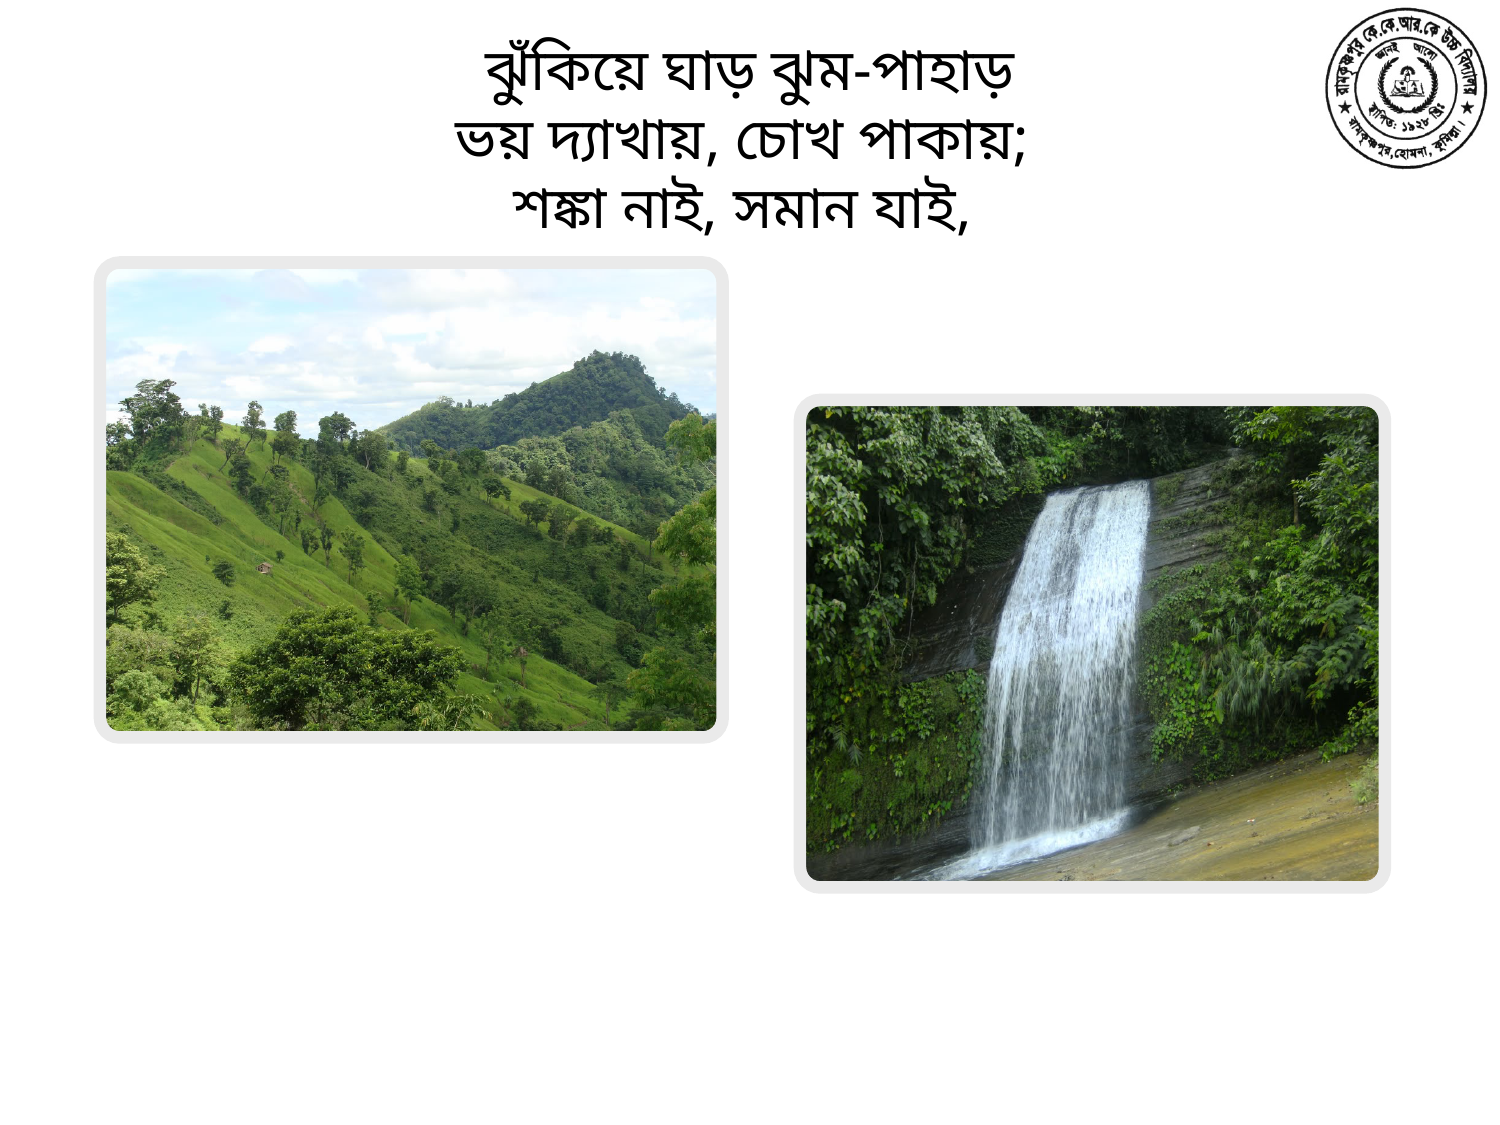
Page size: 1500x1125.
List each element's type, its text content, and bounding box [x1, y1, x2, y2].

picture [1314, 0, 1500, 180]
picture [799, 399, 1386, 888]
picture [99, 262, 723, 738]
text_box ঝুঁকিয়ে ঘাড় ঝুম-পাহাড় ভয় দ্যাখায়, চোখ পাকায়; শঙ্কা নাই, সমান যাই, [74, 24, 1425, 250]
